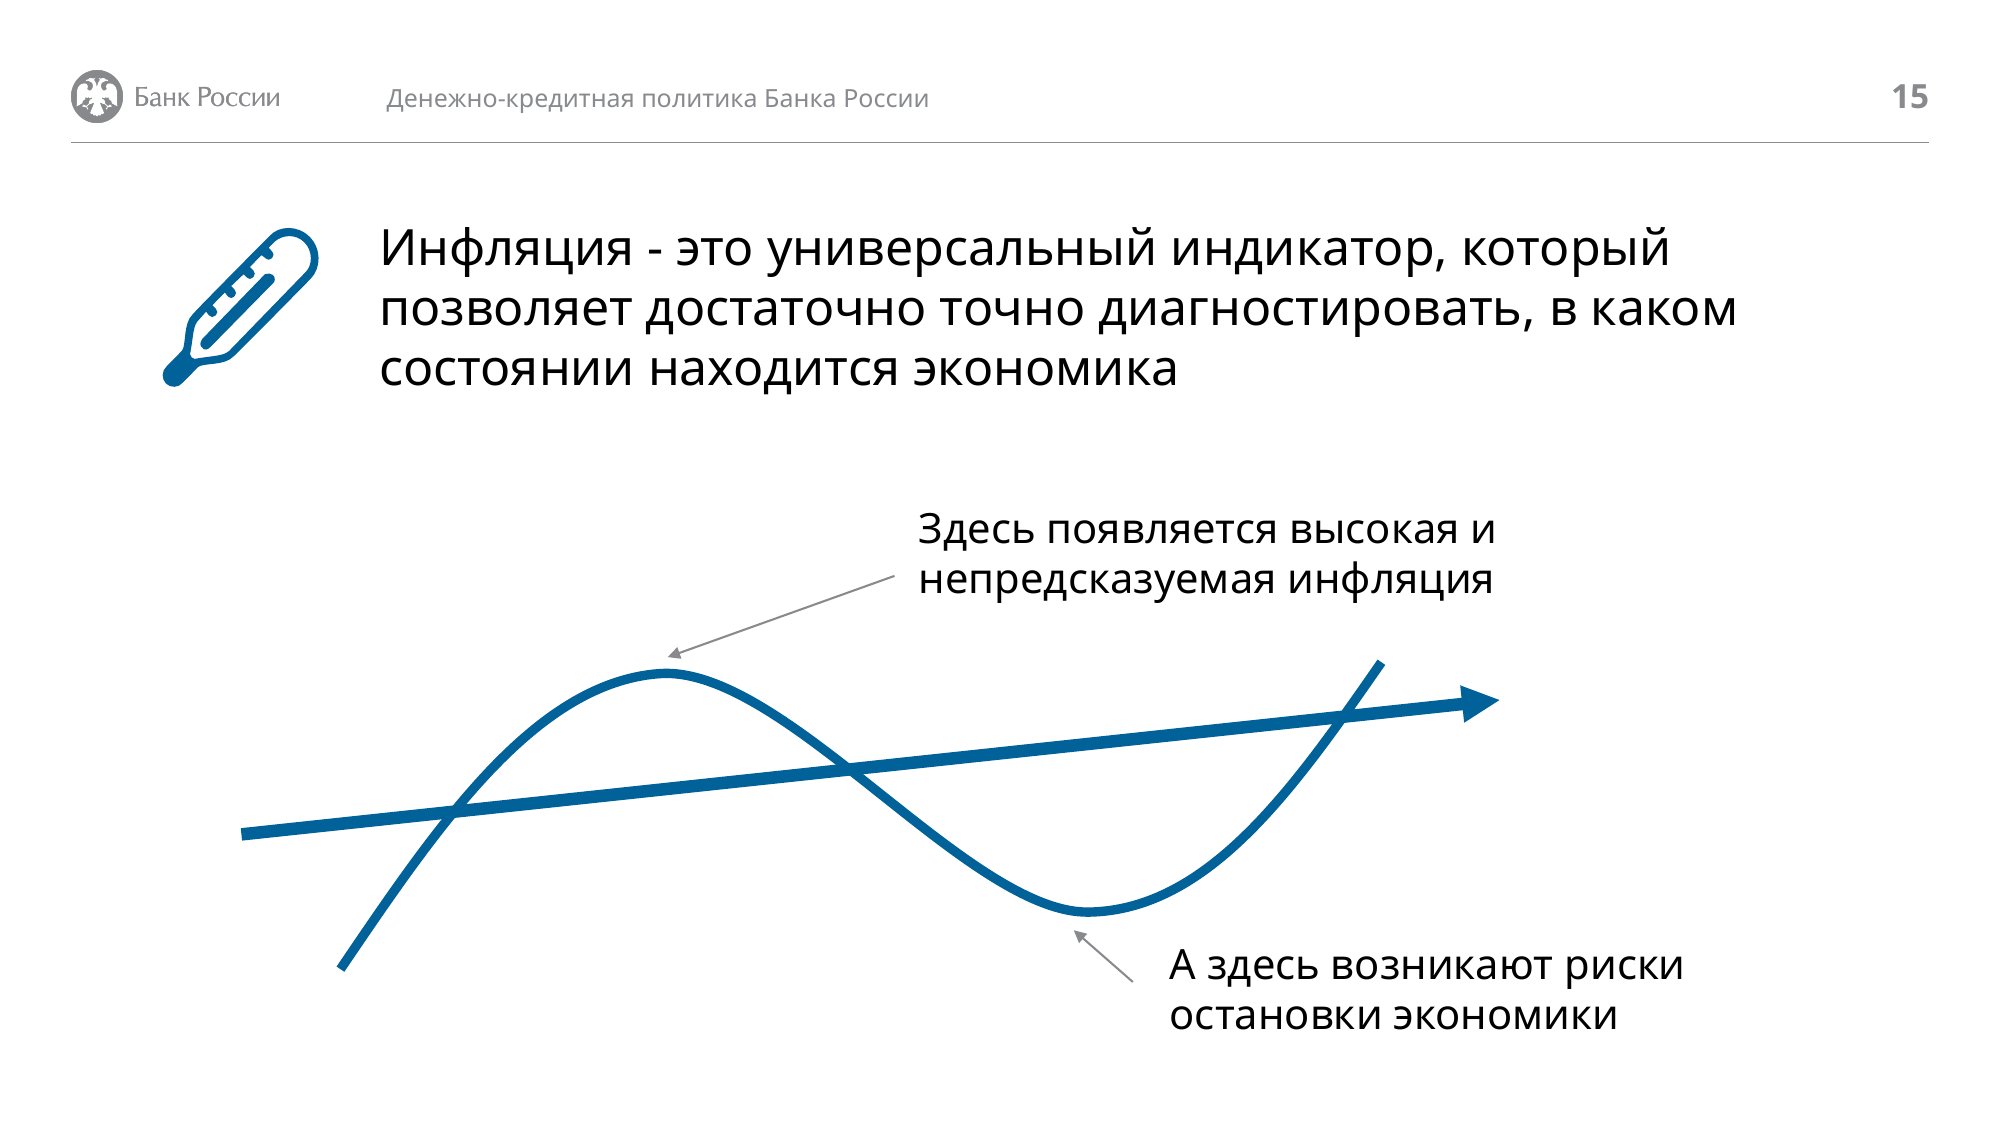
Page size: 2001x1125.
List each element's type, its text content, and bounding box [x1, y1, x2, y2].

text_box [339, 835, 796, 970]
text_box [241, 700, 1500, 835]
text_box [161, 225, 322, 389]
text_box А здесь возникают риски остановки экономики [1155, 930, 1873, 1045]
picture [71, 70, 279, 123]
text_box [1073, 930, 1133, 982]
text_box Здесь появляется высокая и непредсказуемая инфляция [904, 494, 1622, 610]
text_box Инфляция - это универсальный индикатор, который позволяет достаточно точно диагностировать, в каком состоянии находится экономика [364, 208, 1906, 403]
slide_number 15 [1806, 70, 1929, 124]
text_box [667, 575, 895, 658]
footer Денежно-кредитная политика Банка России [386, 70, 1772, 124]
text_box [931, 835, 1248, 914]
text_box [574, 672, 752, 700]
text_box [1253, 661, 1383, 700]
